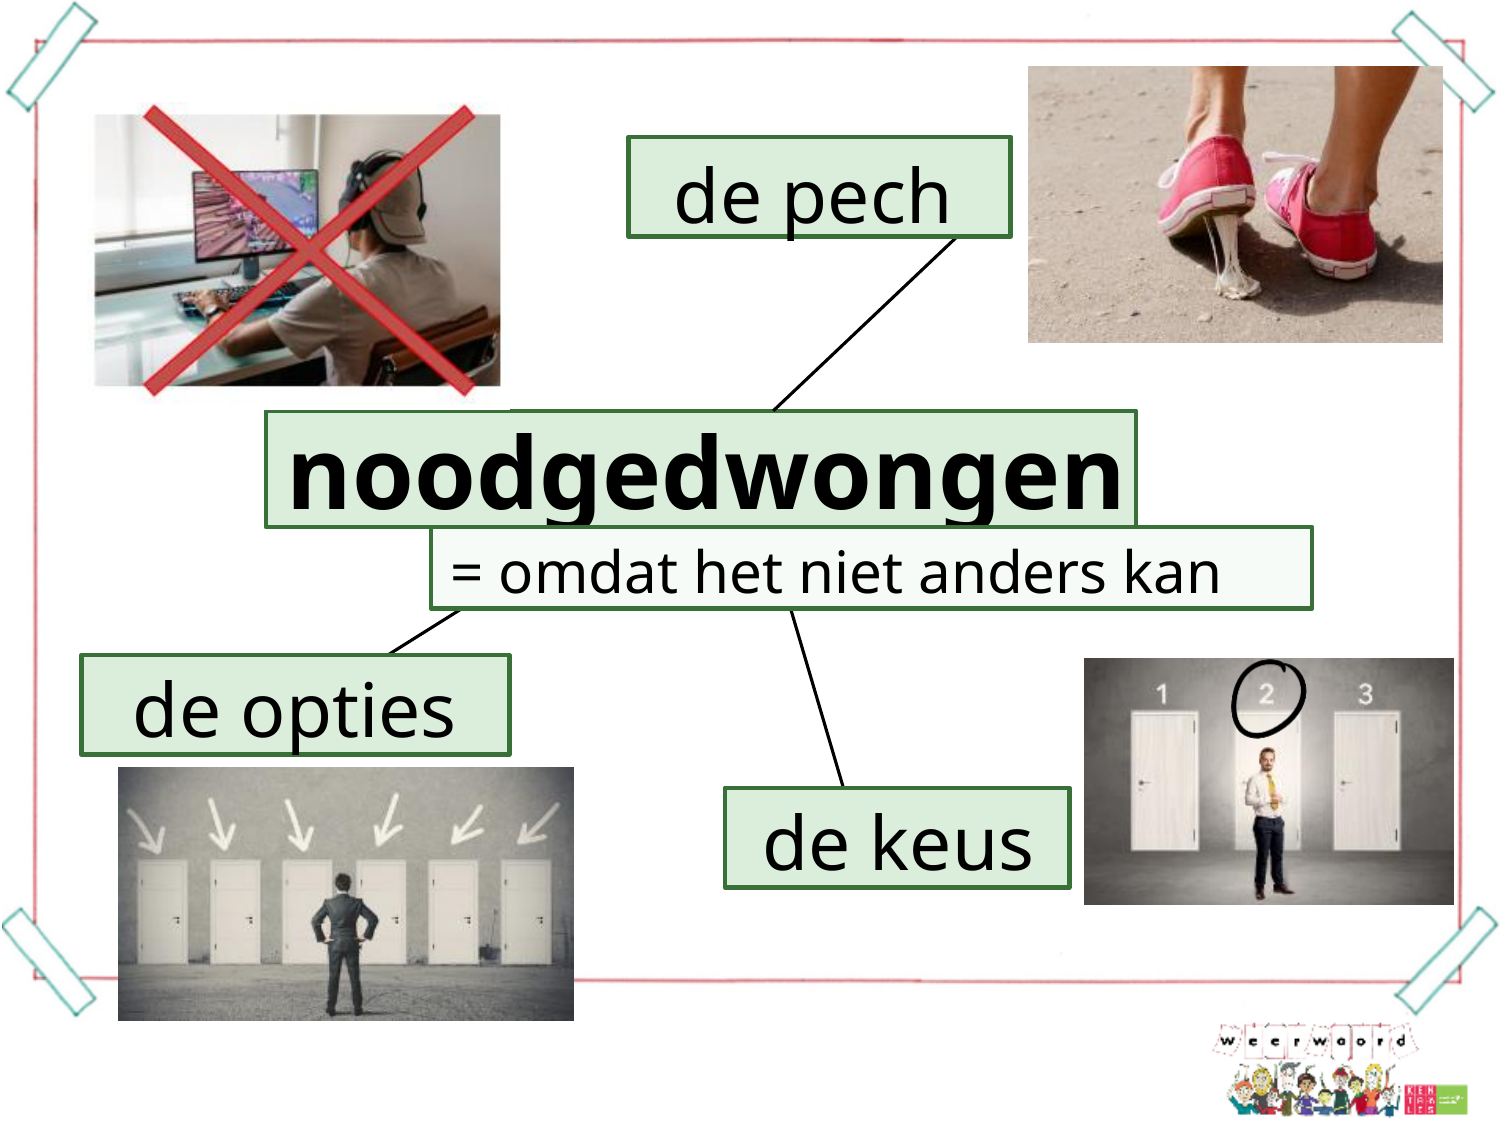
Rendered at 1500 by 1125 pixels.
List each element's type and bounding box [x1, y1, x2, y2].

text_box [773, 234, 960, 412]
text_box [300, 526, 593, 710]
text_box [773, 549, 867, 866]
picture [2, 0, 1500, 1118]
